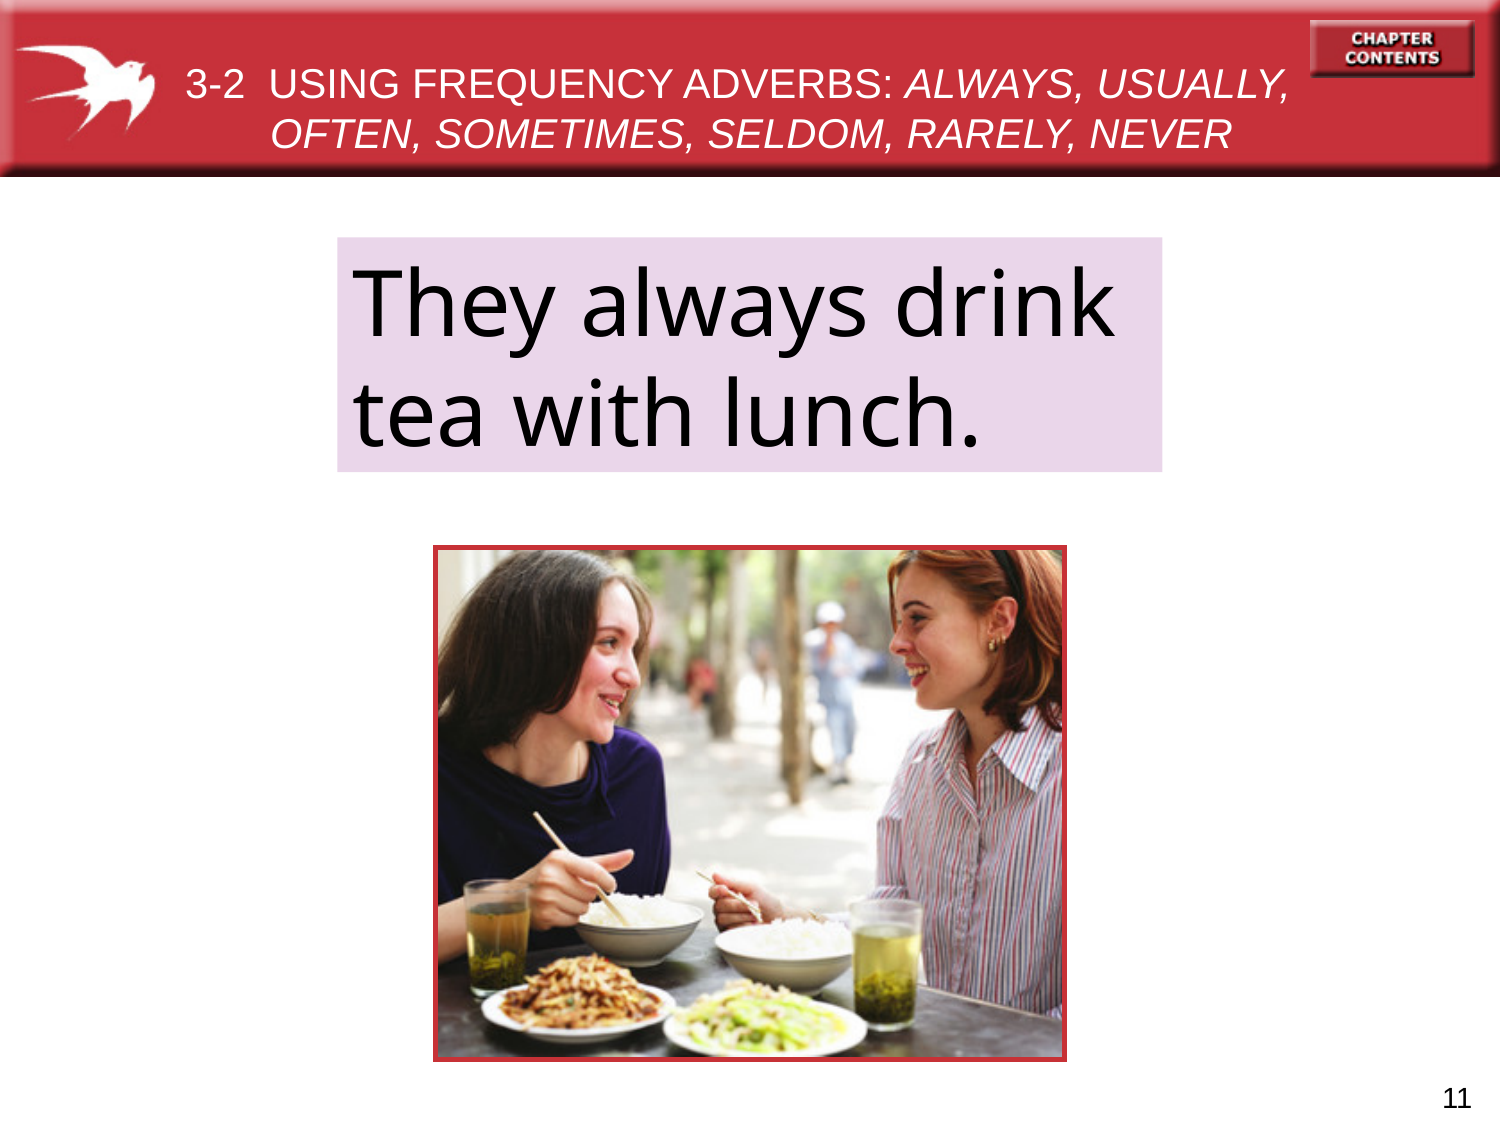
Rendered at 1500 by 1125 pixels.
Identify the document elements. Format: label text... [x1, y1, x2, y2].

picture [0, 0, 1500, 177]
text_box 3-2 USING FREQUENCY ADVERBS: ALWAYS, USUALLY, OFTEN, SOMETIMES, SELDOM, RARELY, NEVER [170, 49, 1343, 165]
slide_number 11 [1137, 1071, 1488, 1125]
picture [437, 549, 1063, 1058]
text_box They always drink tea with lunch. [337, 237, 1163, 473]
